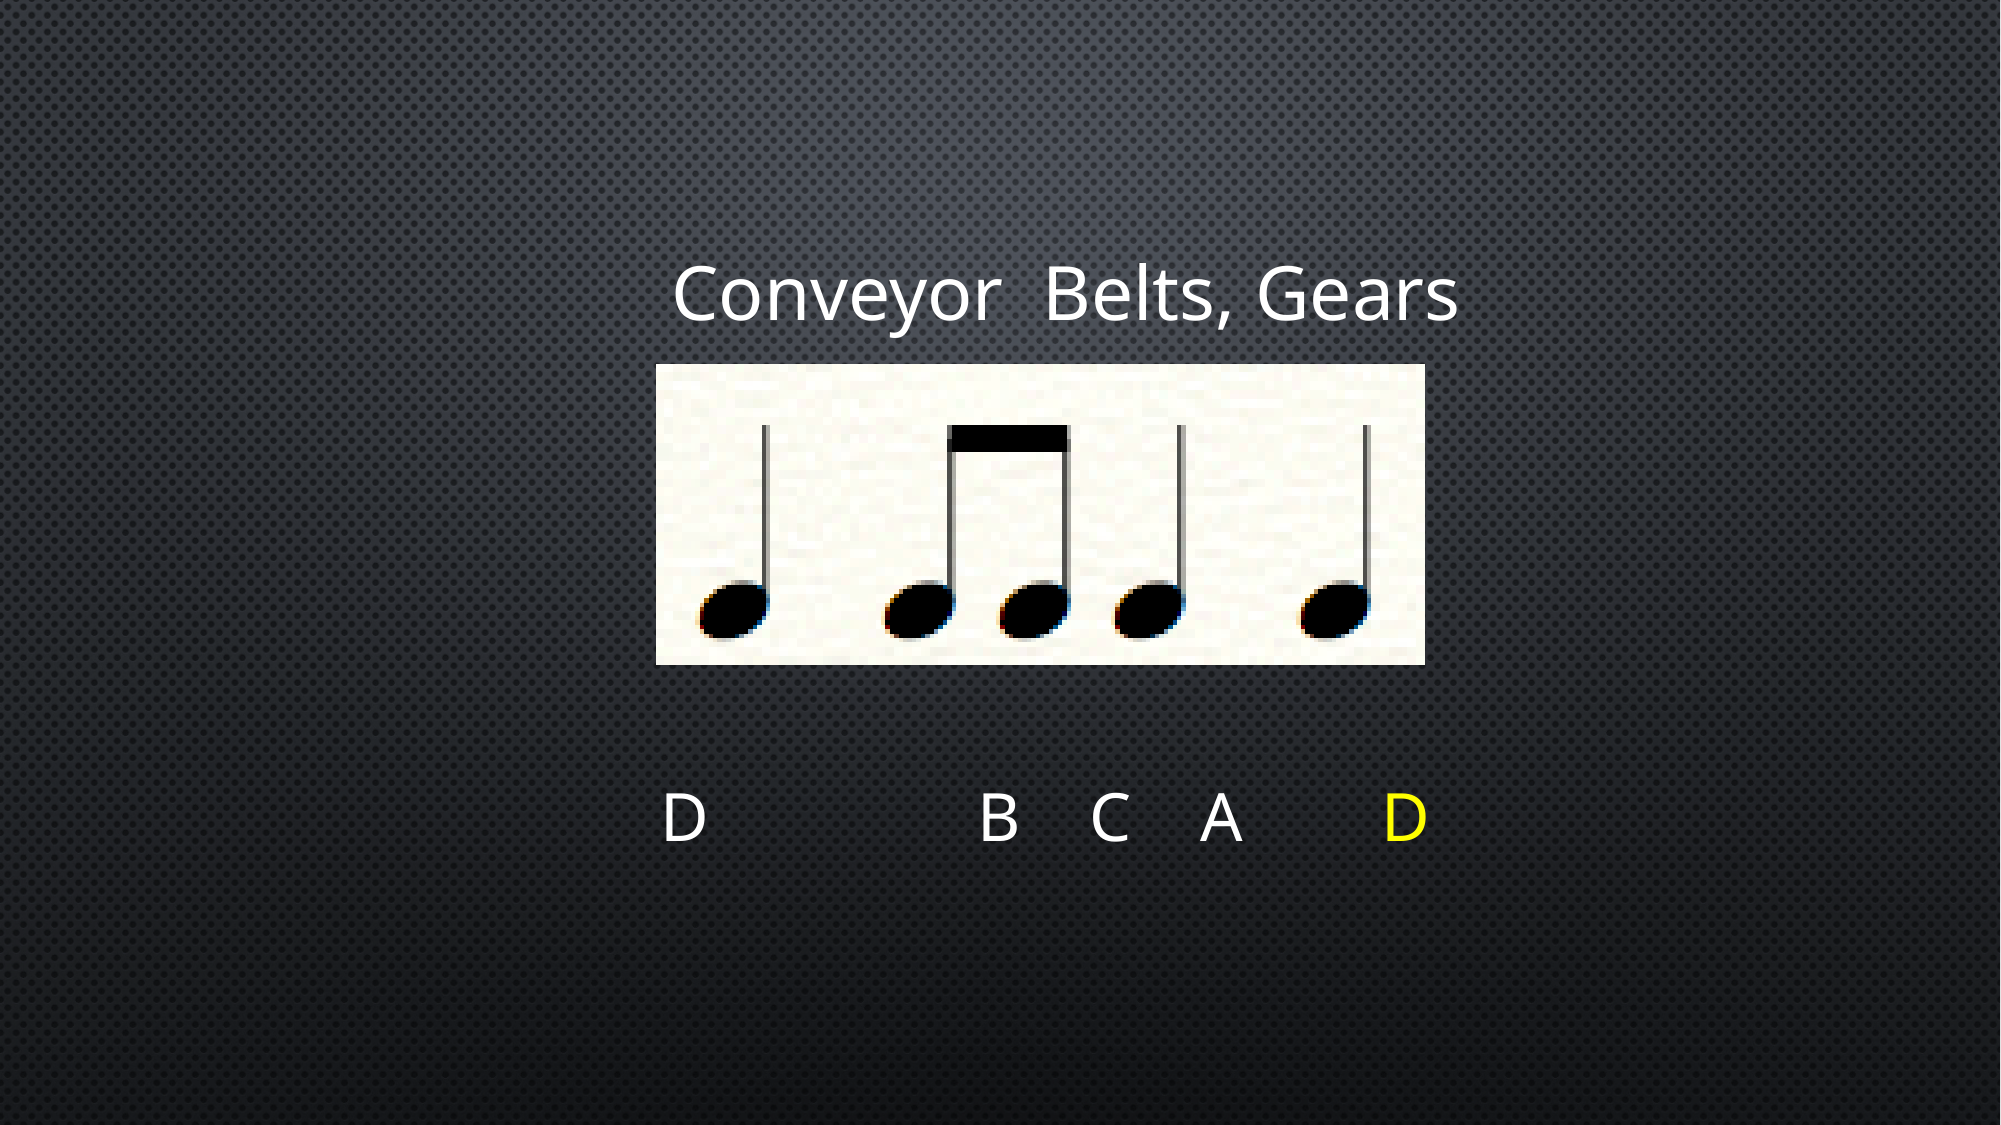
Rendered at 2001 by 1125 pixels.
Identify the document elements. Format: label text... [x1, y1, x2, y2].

picture [656, 364, 1425, 666]
text_box Conveyor Belts, Gears [656, 237, 1597, 343]
text_box D B C A D [645, 766, 1446, 862]
